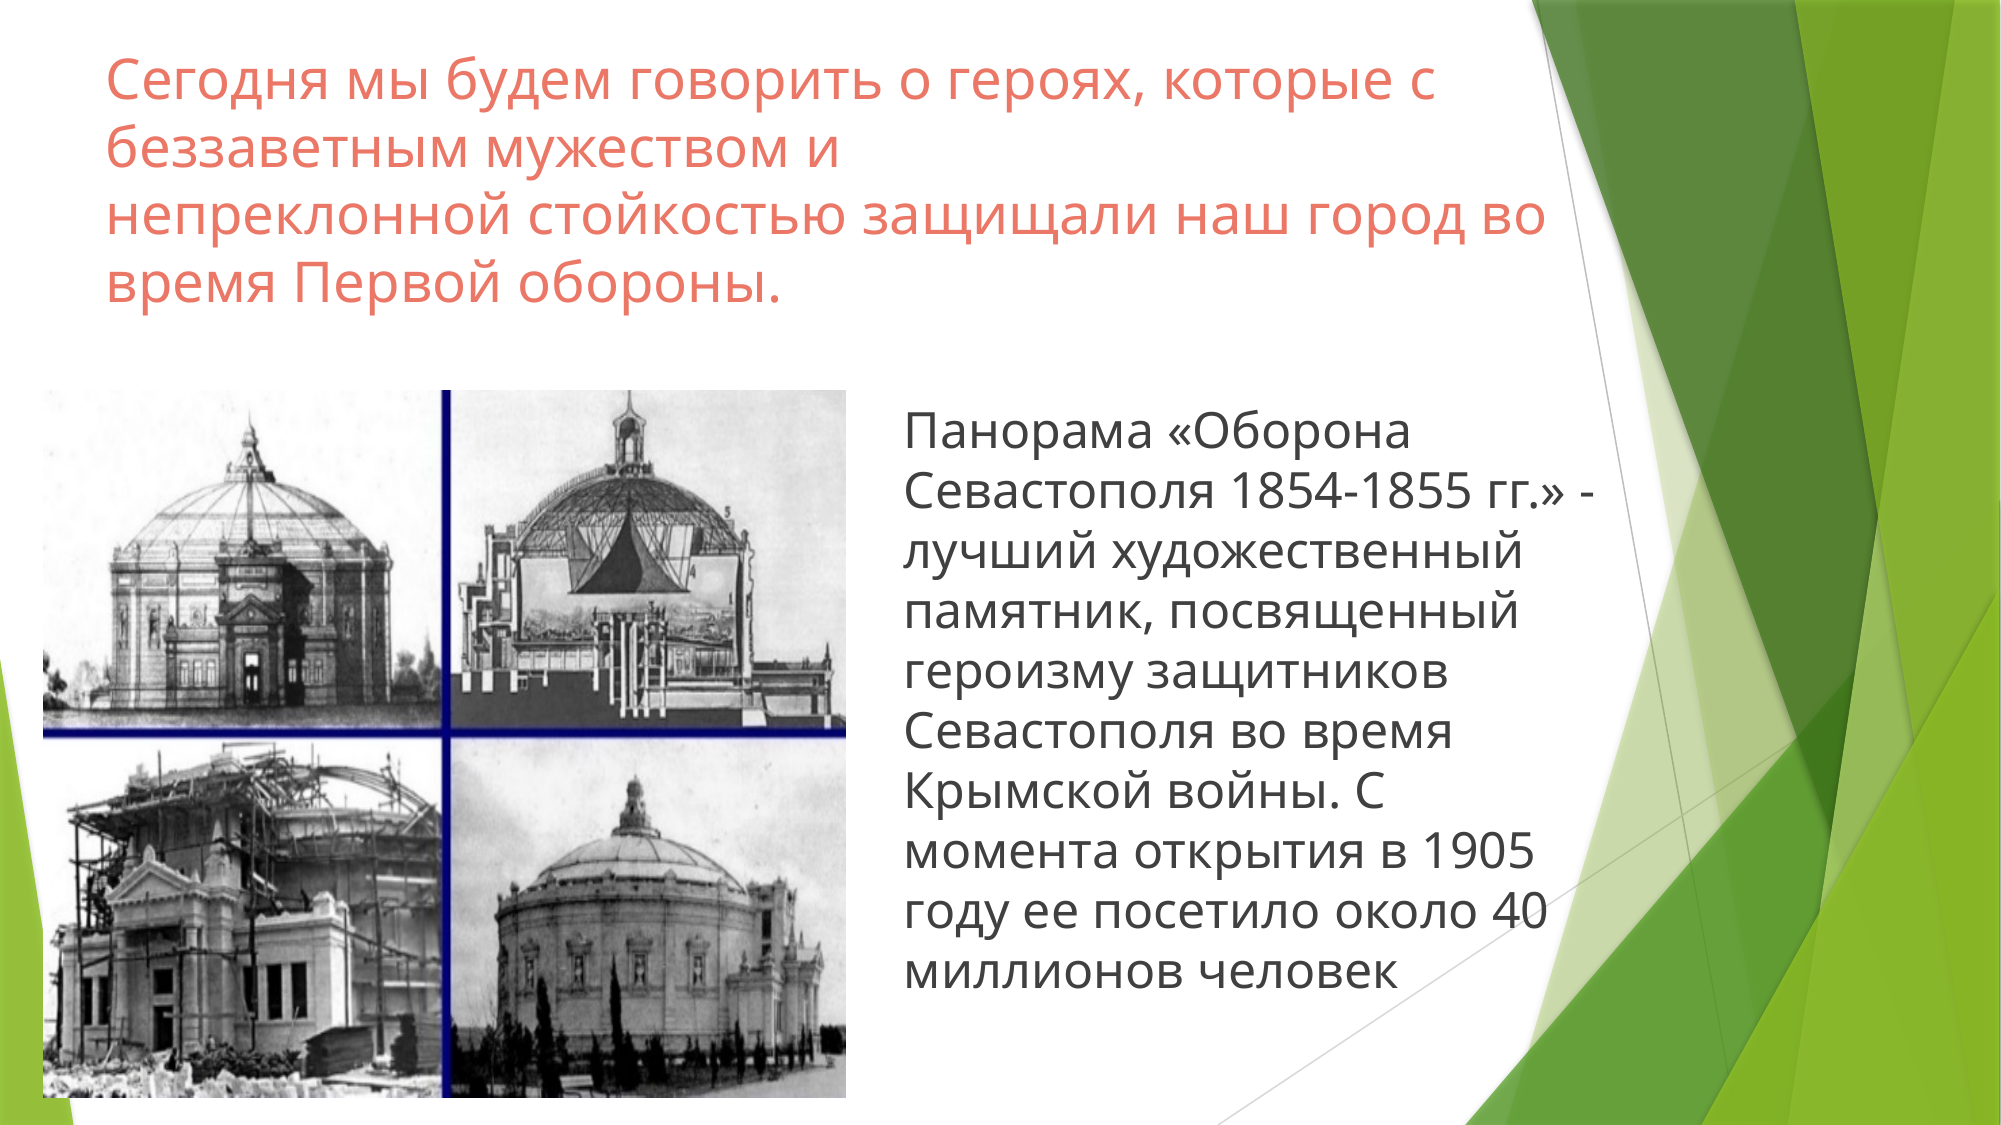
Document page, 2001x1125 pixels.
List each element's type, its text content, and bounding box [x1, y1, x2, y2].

title Сегодня мы будем говорить о героях, которые с беззаветным мужеством и непреклонной стойкостью защищали наш город во время Первой обороны. [90, 36, 1621, 391]
list Панорама «Оборона Севастополя 1854-1855 гг.» - лучший художественный памятник, посвященный героизму защитников Севастополя во время Крымской войны. С момента открытия в 1905 году ее посетило около 40 миллионов человек [888, 390, 1621, 1030]
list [42, 390, 846, 1099]
